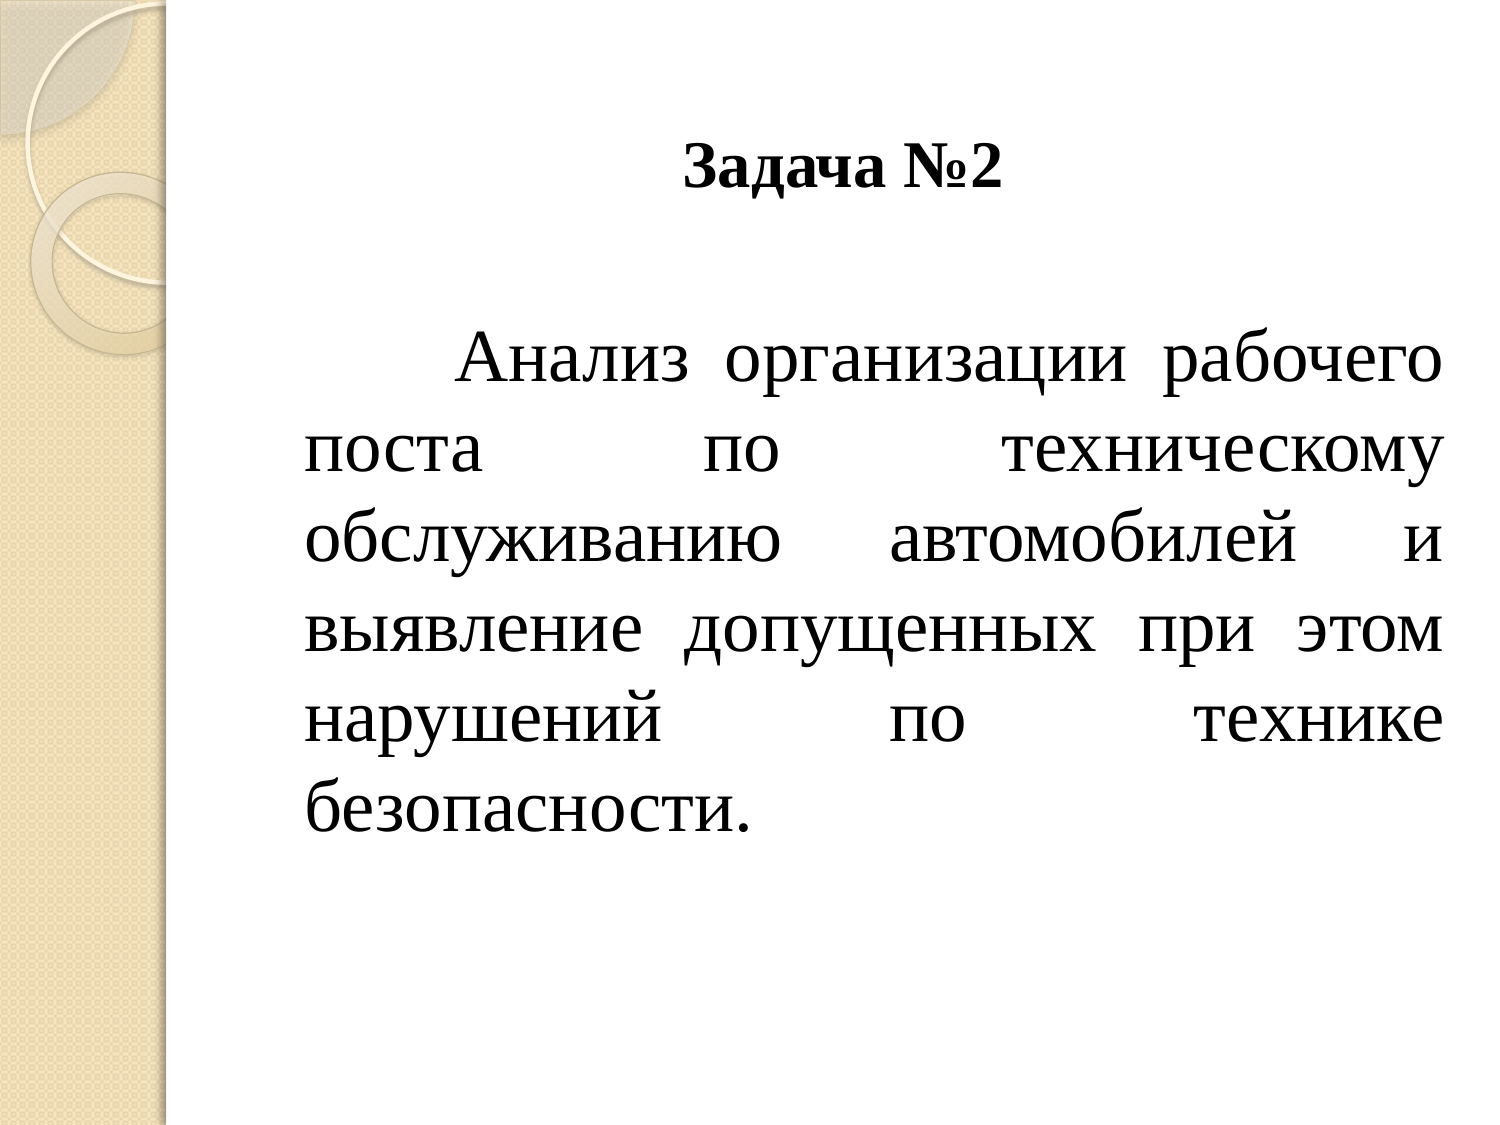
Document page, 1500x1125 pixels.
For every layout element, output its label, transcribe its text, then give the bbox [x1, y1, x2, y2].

list Задача №2 Анализ организации рабочего поста по техническому обслуживанию автомобилей и выявление допущенных при этом нарушений по технике безопасности. [230, 113, 1461, 902]
